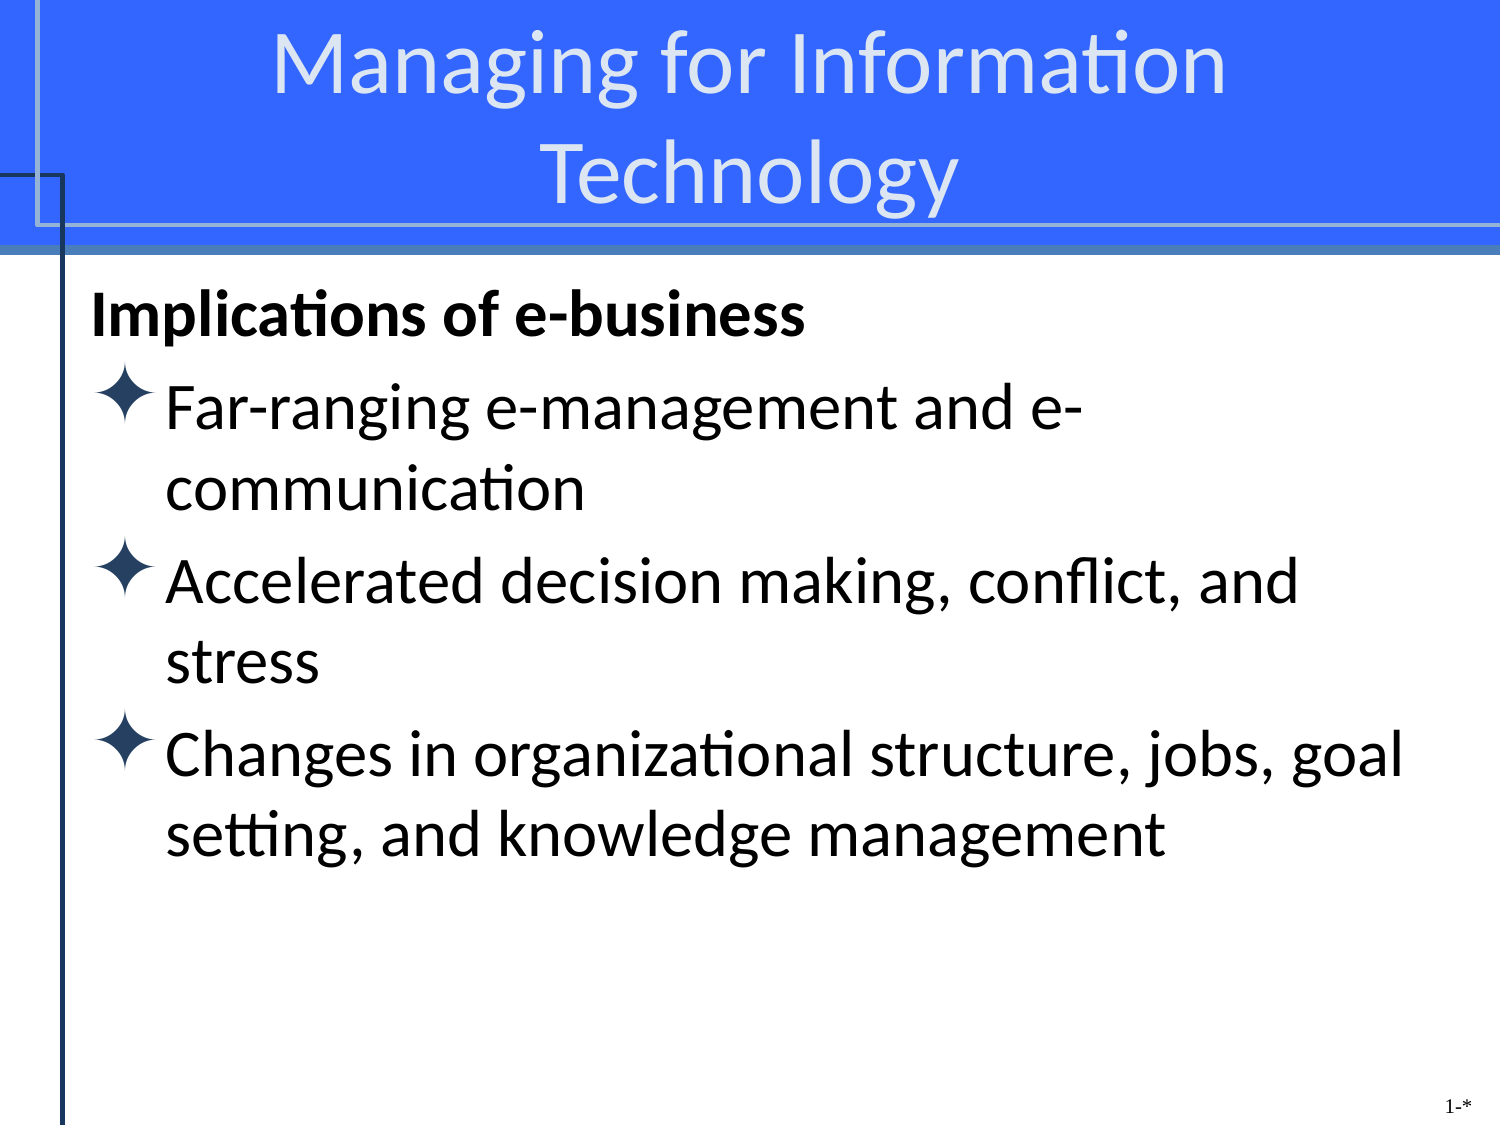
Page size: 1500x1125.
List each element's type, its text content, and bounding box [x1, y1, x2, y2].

list Implications of e-business Far-ranging e-management and e-communication Accelerated decision making, conflict, and stress Changes in organizational structure, jobs, goal setting, and knowledge management [75, 262, 1425, 1005]
title Managing for Information Technology [75, 17, 1425, 206]
